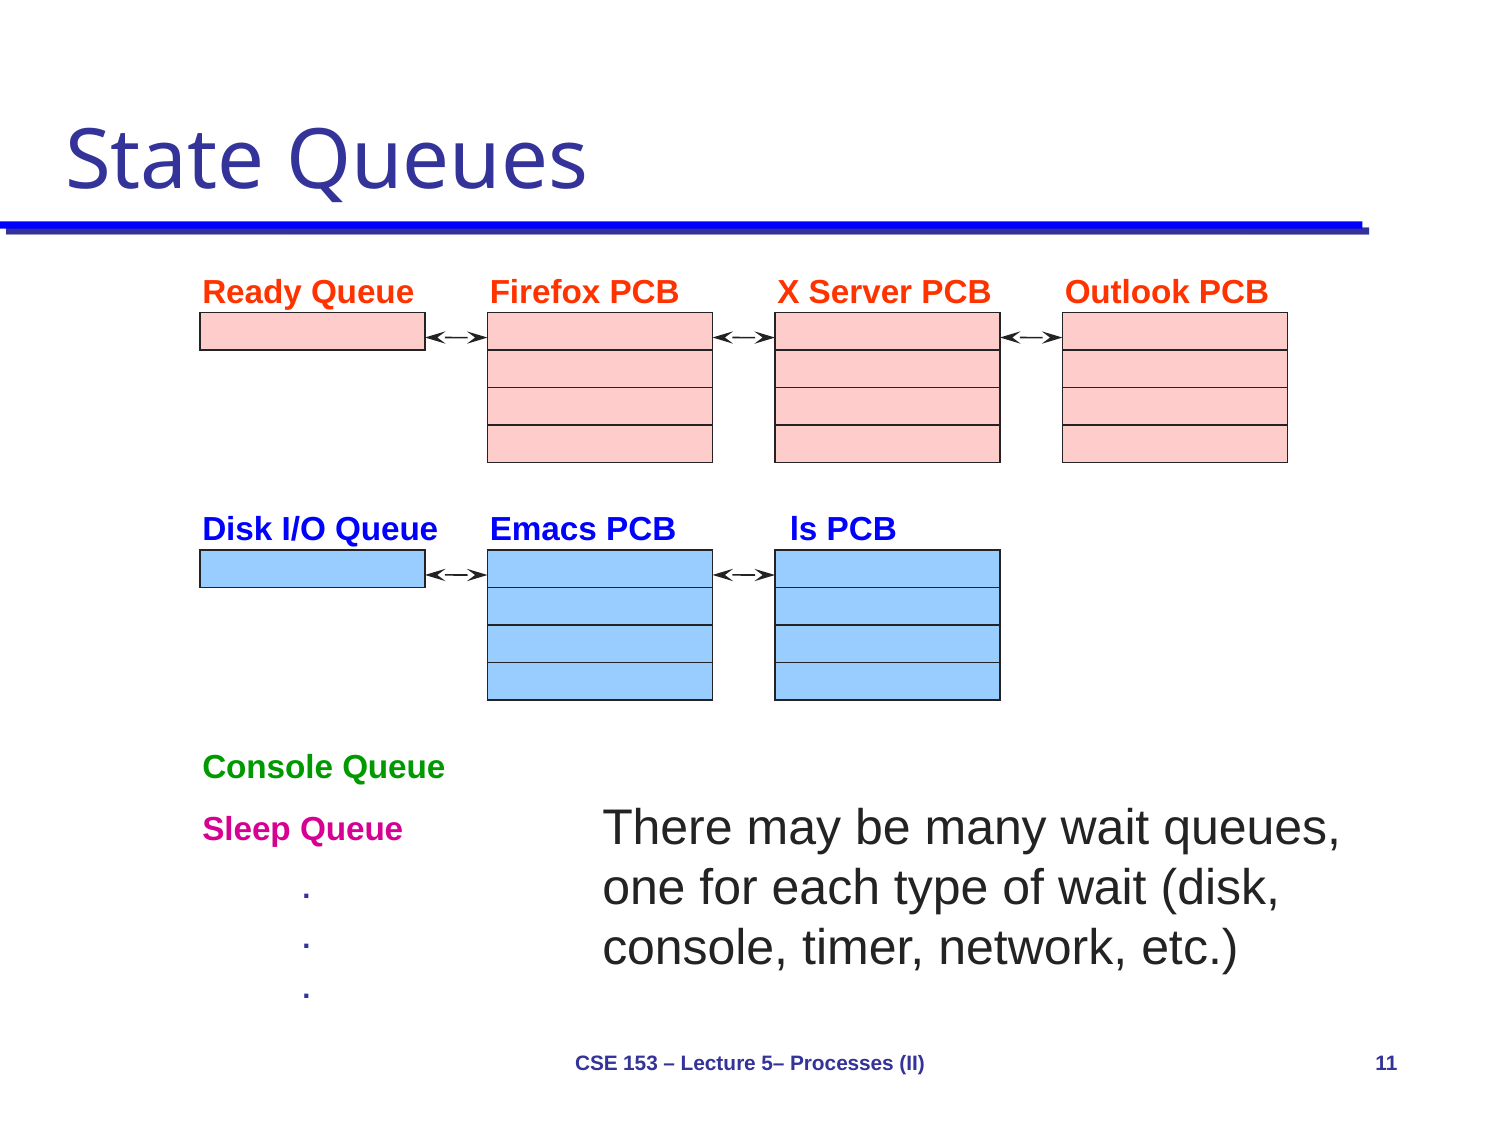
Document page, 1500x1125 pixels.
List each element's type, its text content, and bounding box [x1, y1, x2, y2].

text_box . . . [287, 862, 563, 1012]
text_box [774, 312, 1001, 463]
text_box Sleep Queue [187, 799, 463, 855]
text_box [466, 331, 482, 344]
slide_number 11 [1312, 1024, 1413, 1101]
text_box [716, 331, 734, 344]
text_box [199, 549, 425, 588]
text_box Emacs PCB [474, 499, 750, 555]
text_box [487, 549, 713, 701]
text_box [774, 549, 1001, 701]
text_box Ready Queue [187, 262, 463, 318]
text_box Disk I/O Queue [187, 499, 463, 555]
text_box [424, 331, 446, 344]
footer CSE 153 – Lecture 5– Processes (II) [512, 1024, 988, 1101]
text_box [716, 568, 734, 582]
text_box There may be many wait queues, one for each type of wait (disk, console, timer, network, etc.) [587, 787, 1375, 983]
text_box X Server PCB [762, 262, 1038, 318]
text_box [425, 568, 446, 582]
text_box Console Queue [187, 737, 463, 793]
text_box [1041, 331, 1057, 344]
text_box [754, 331, 769, 344]
text_box [466, 568, 482, 582]
text_box Firefox PCB [474, 262, 750, 318]
text_box ls PCB [774, 499, 1050, 555]
text_box [199, 318, 425, 350]
text_box Outlook PCB [1050, 262, 1325, 318]
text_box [487, 312, 713, 463]
text_box [524, 762, 1438, 967]
text_box [1004, 331, 1021, 344]
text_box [1062, 312, 1288, 463]
text_box [754, 568, 769, 582]
title State Queues [49, 24, 1451, 213]
